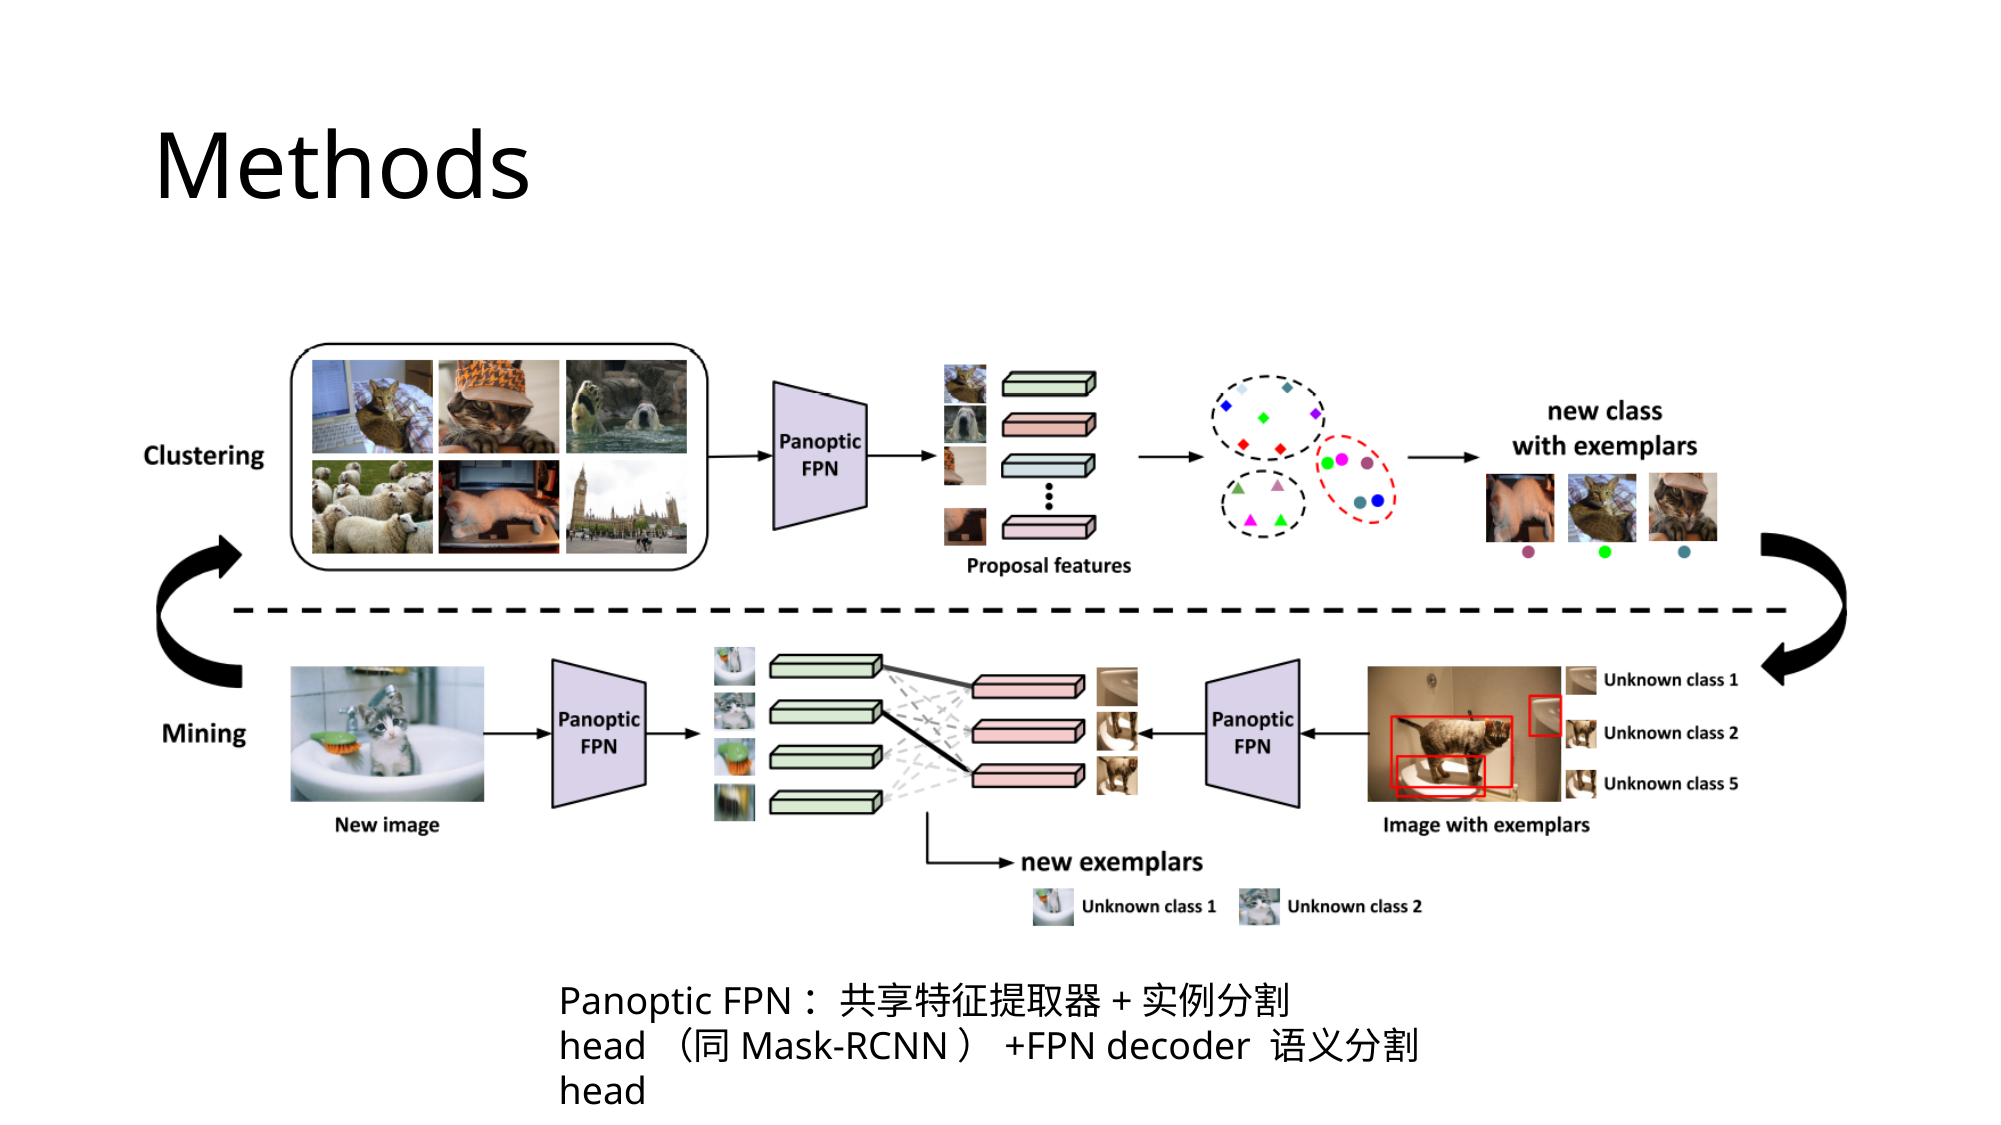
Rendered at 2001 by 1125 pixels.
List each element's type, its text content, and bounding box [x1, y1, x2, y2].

text_box Panoptic FPN：共享特征提取器+实例分割 head（同Mask-RCNN）+FPN decoder 语义分割 head [543, 969, 1457, 1120]
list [137, 335, 1863, 934]
title Methods [137, 59, 1863, 278]
